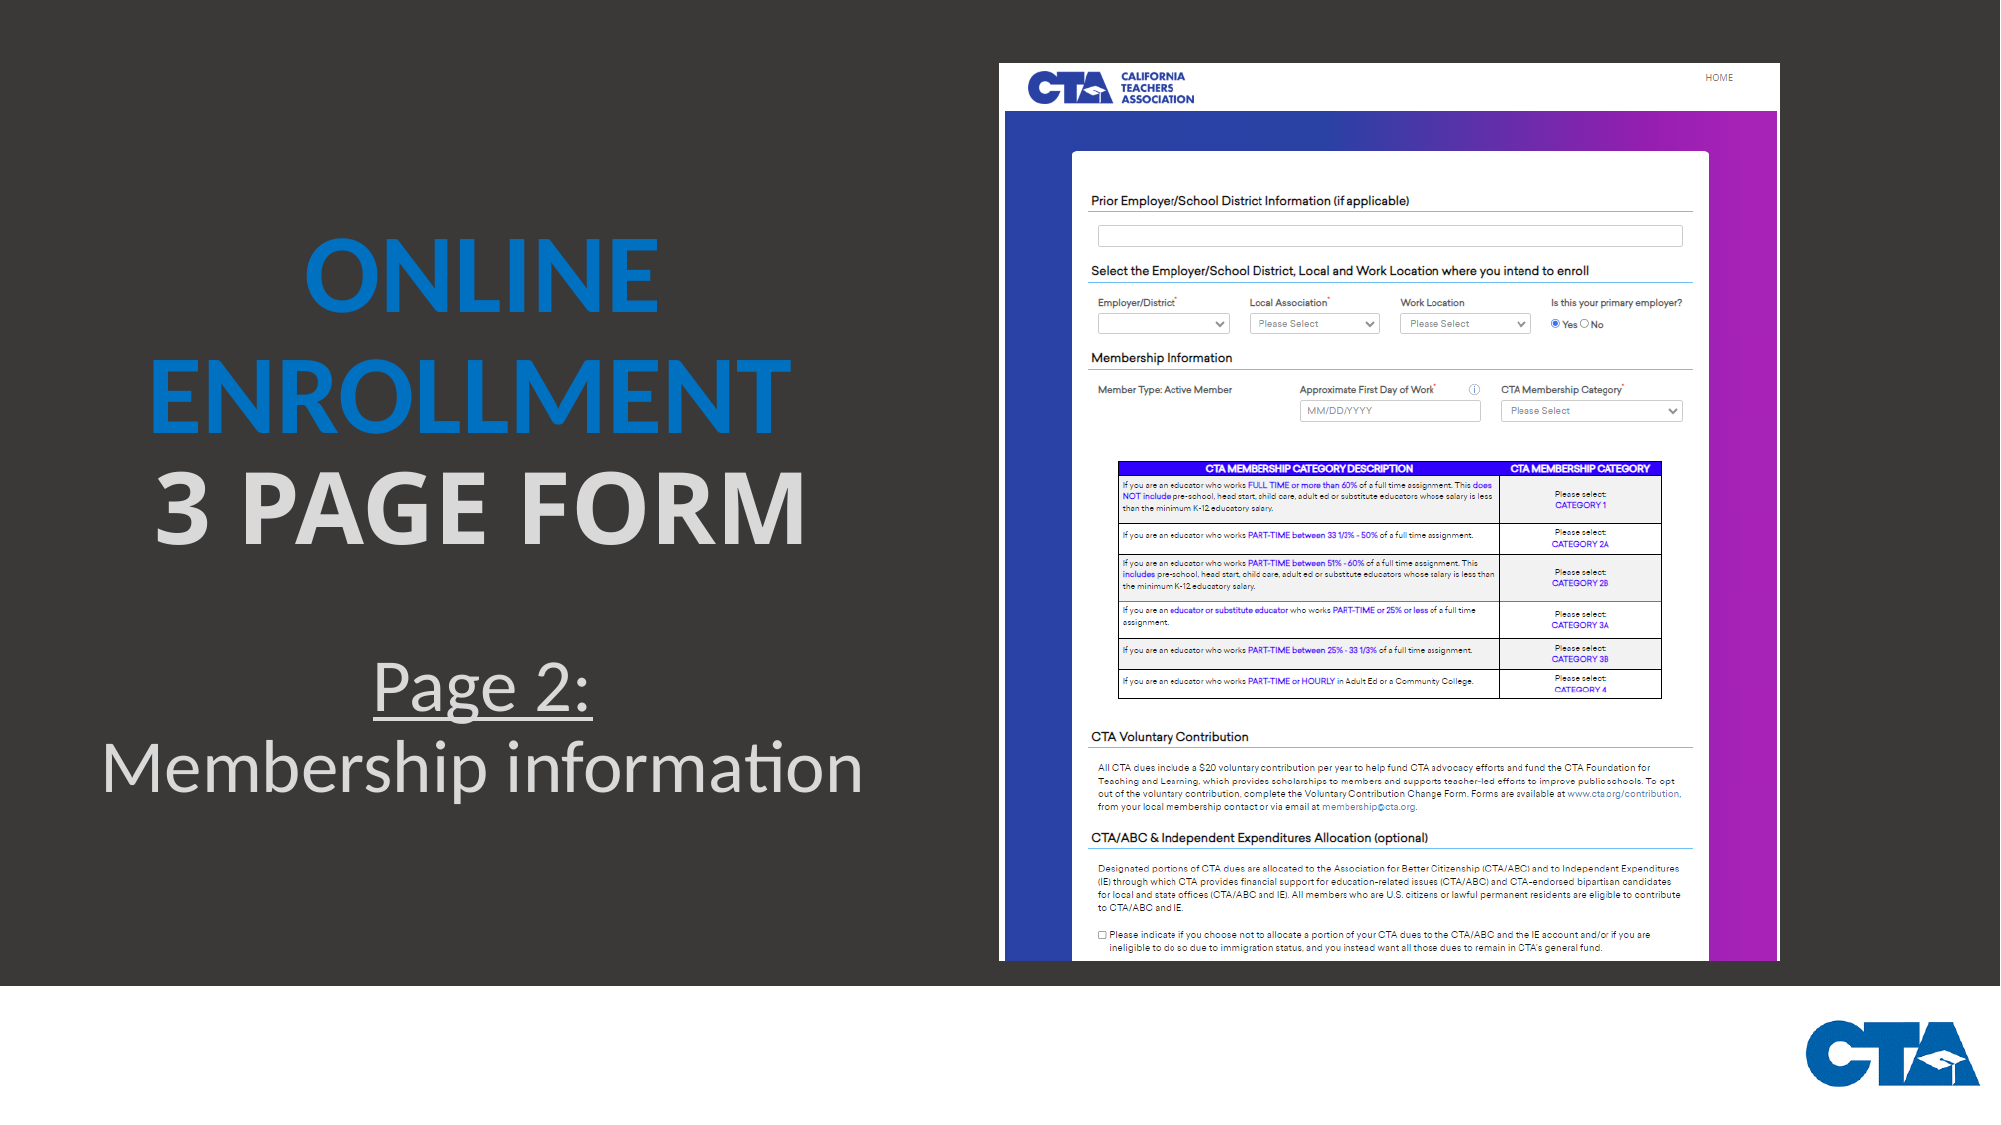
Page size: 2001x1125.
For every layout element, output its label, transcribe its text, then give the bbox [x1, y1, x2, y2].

title ONLINE ENROLLMENT 3 PAGE FORM Page 2: Membership information [48, 116, 918, 908]
text_box [0, 986, 2000, 1125]
picture [999, 63, 1780, 961]
picture [1789, 987, 2000, 1125]
